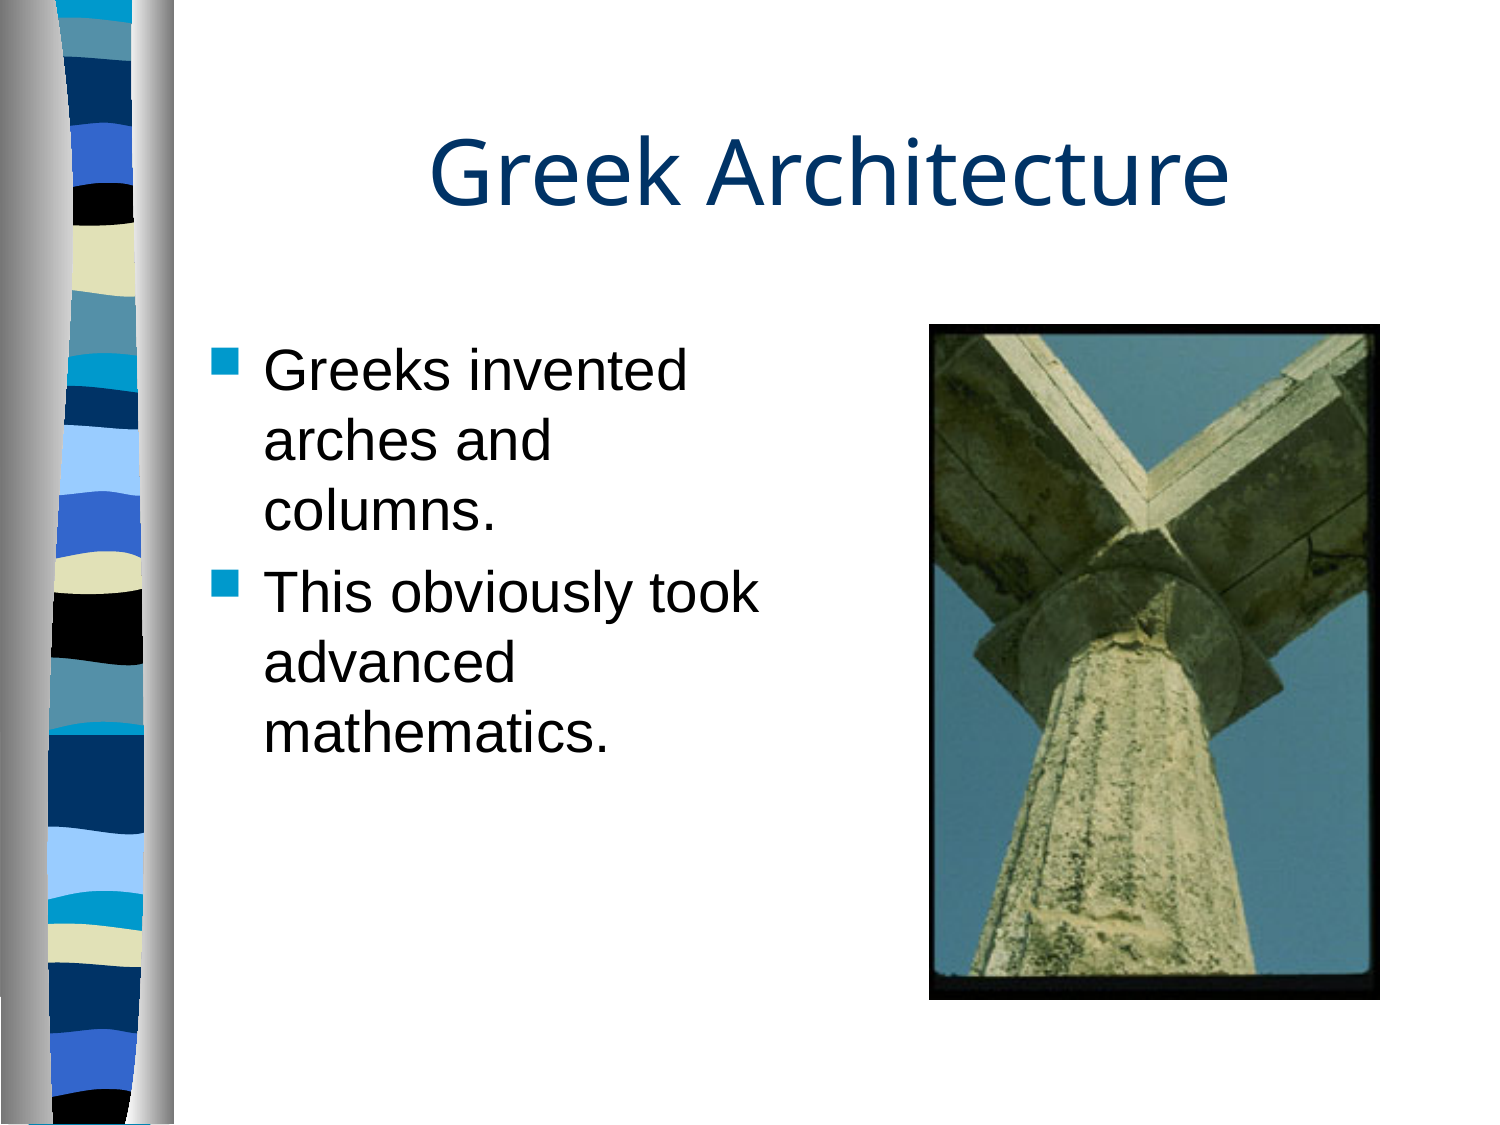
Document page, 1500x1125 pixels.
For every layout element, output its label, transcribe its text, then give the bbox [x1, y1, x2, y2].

list Greeks invented arches and columns. This obviously took advanced mathematics. [192, 324, 818, 1000]
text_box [929, 324, 1380, 1000]
title Greek Architecture [192, 75, 1468, 263]
